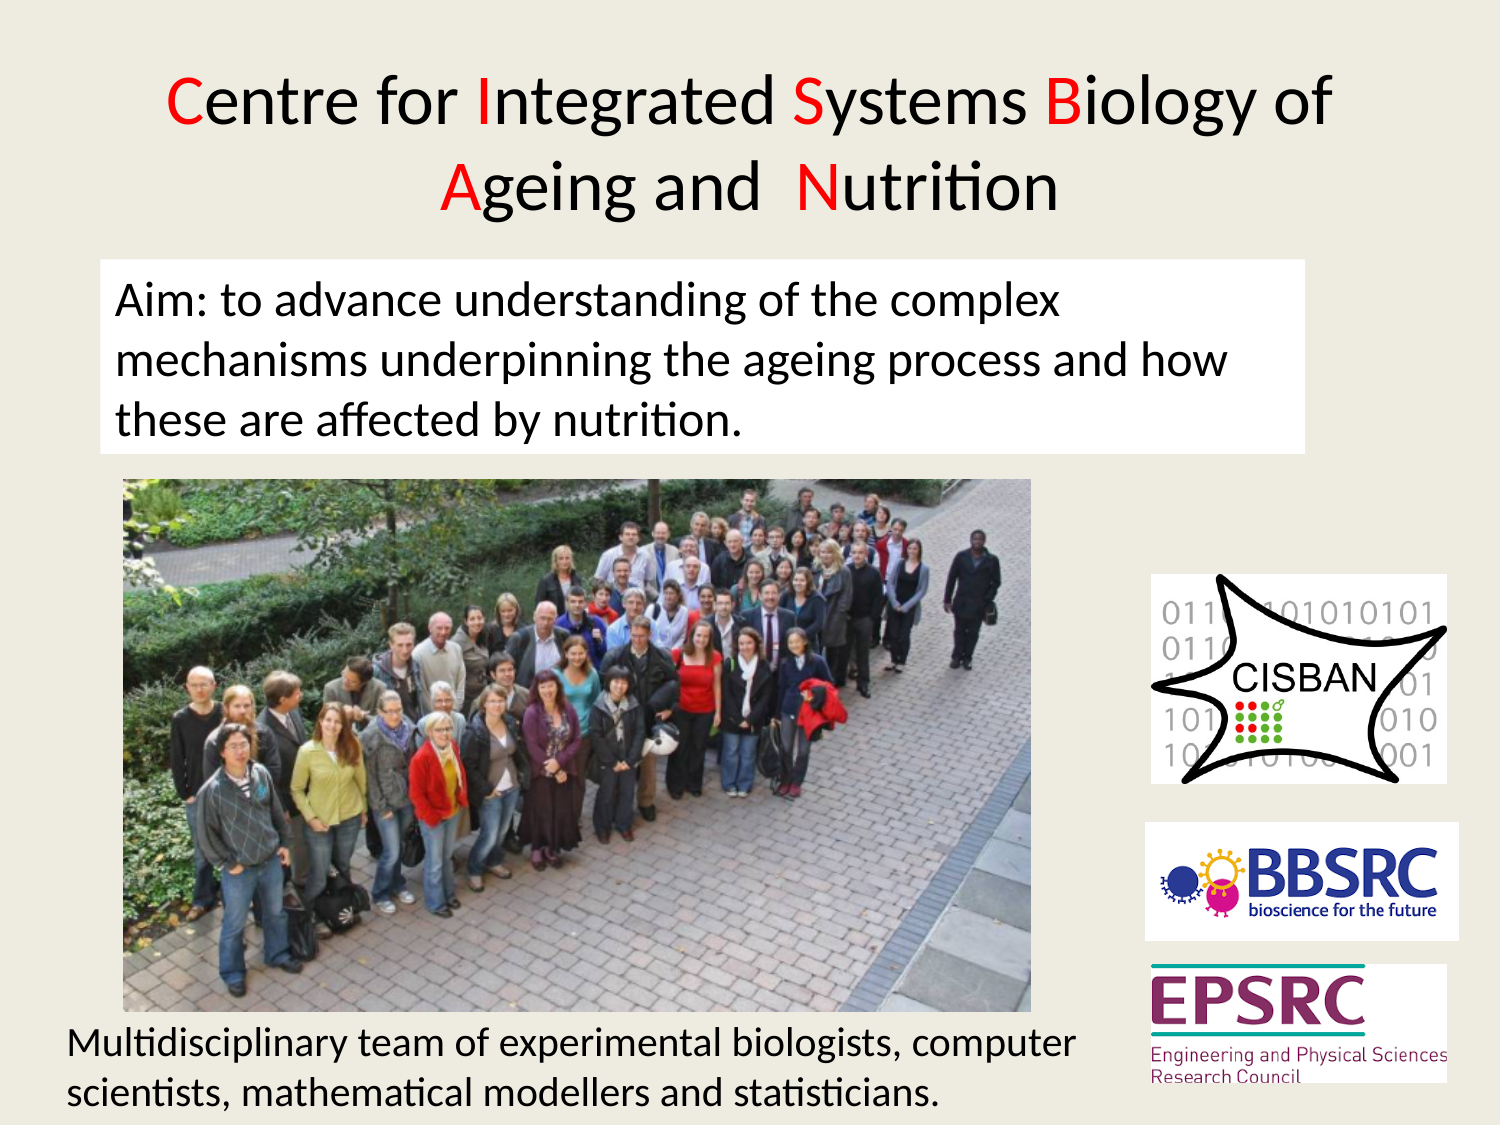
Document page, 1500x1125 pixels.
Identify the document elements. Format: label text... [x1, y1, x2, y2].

title Centre for Integrated Systems Biology of Ageing and Nutrition [75, 45, 1425, 233]
picture [1151, 573, 1448, 785]
picture [123, 479, 1031, 1012]
text_box Aim: to advance understanding of the complex mechanisms underpinning the ageing process and how these are affected by nutrition. [100, 259, 1306, 454]
picture [1145, 822, 1459, 941]
picture [1150, 963, 1448, 1083]
list Multidisciplinary team of experimental biologists, computer scientists, mathematical modellers and statisticians. [51, 964, 1099, 1125]
